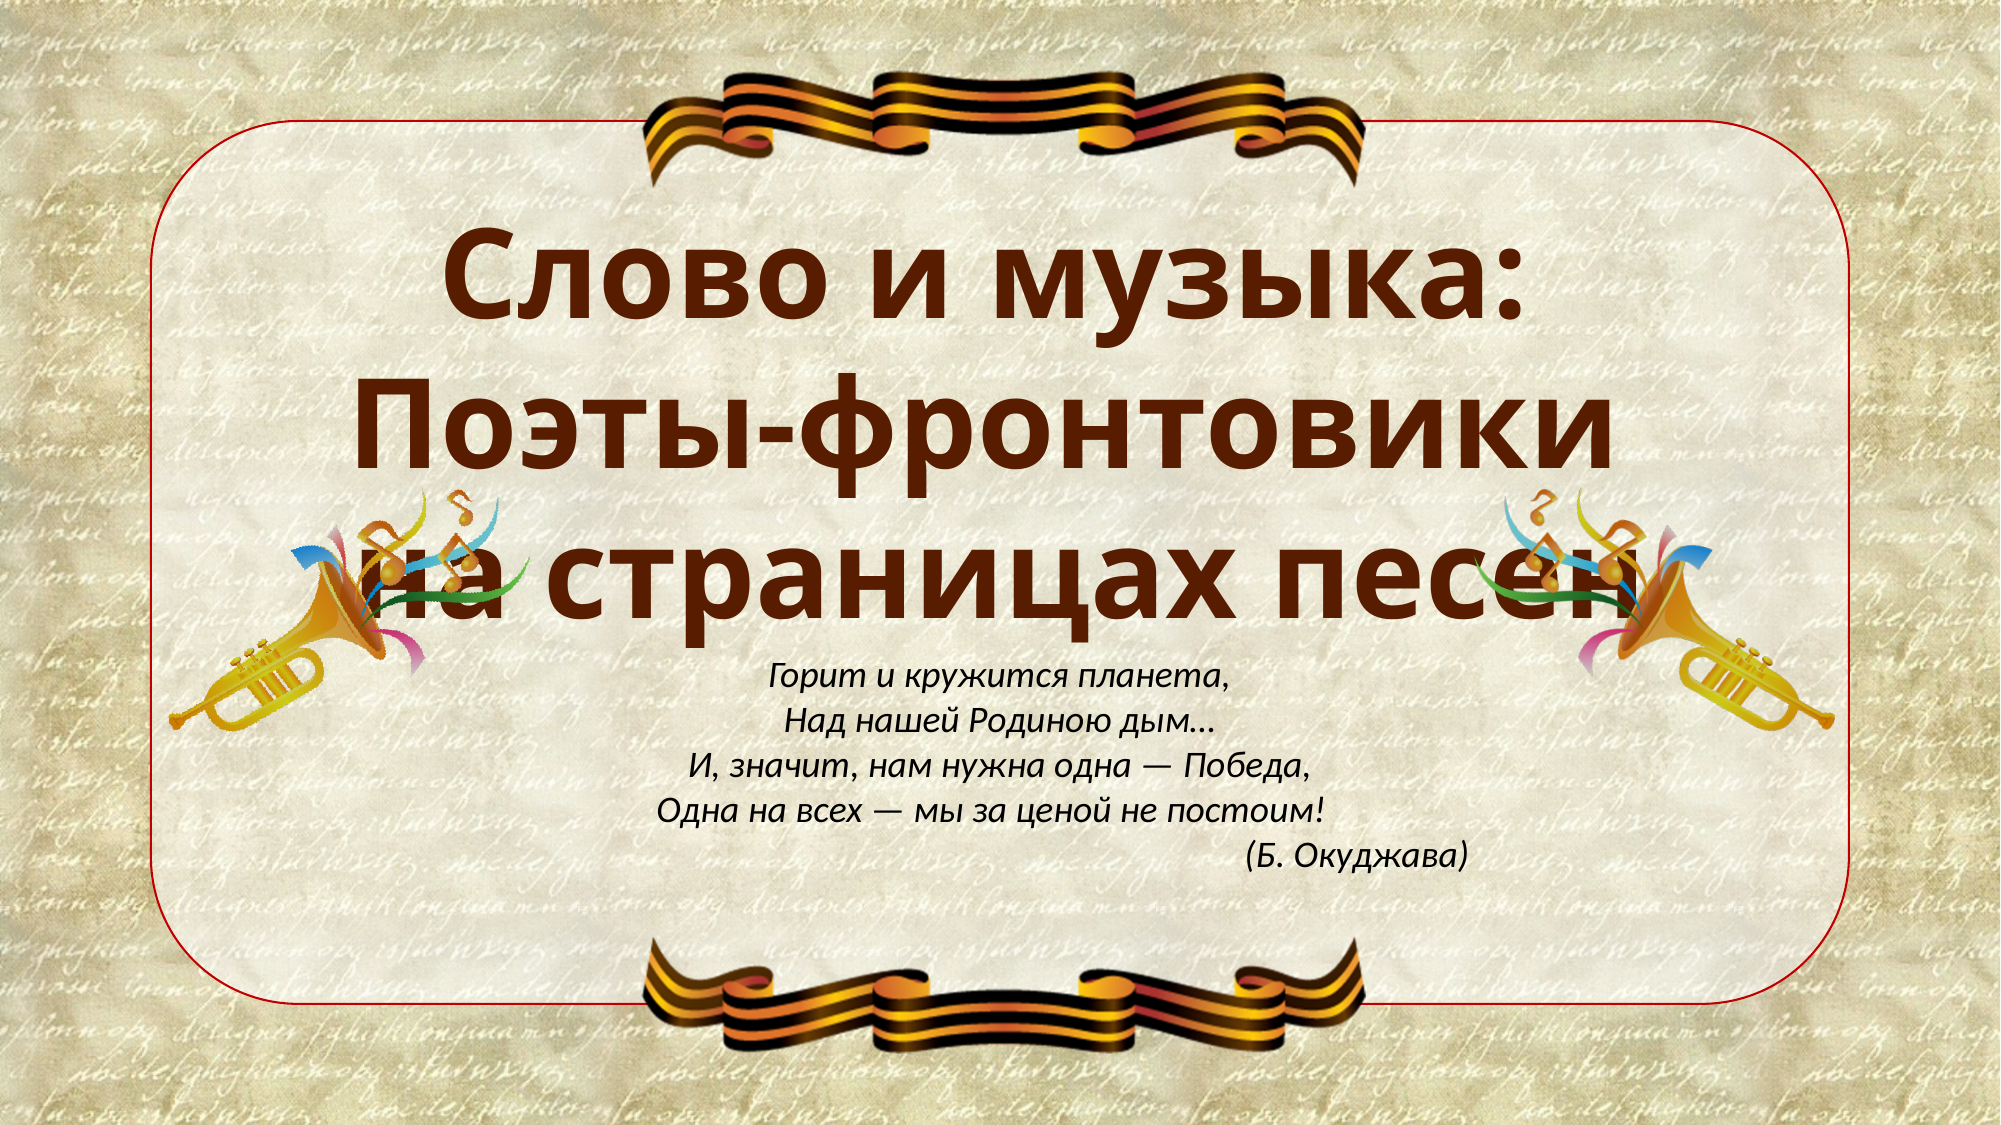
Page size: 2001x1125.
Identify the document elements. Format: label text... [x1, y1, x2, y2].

text_box [149, 816, 610, 1005]
picture [0, 0, 2001, 1125]
text_box [1390, 119, 1850, 417]
text_box [149, 119, 610, 417]
text_box Горит и кружится планета, Над нашей Родиною дым… И, значит, нам нужна одна — Победа, Одна на всех — мы за ценой не постоим! (Б. Окуджава) [446, 597, 1554, 883]
text_box [1390, 816, 1850, 1005]
text_box Слово и музыка: Поэты-фронтовики на страницах песен [332, 186, 1668, 597]
